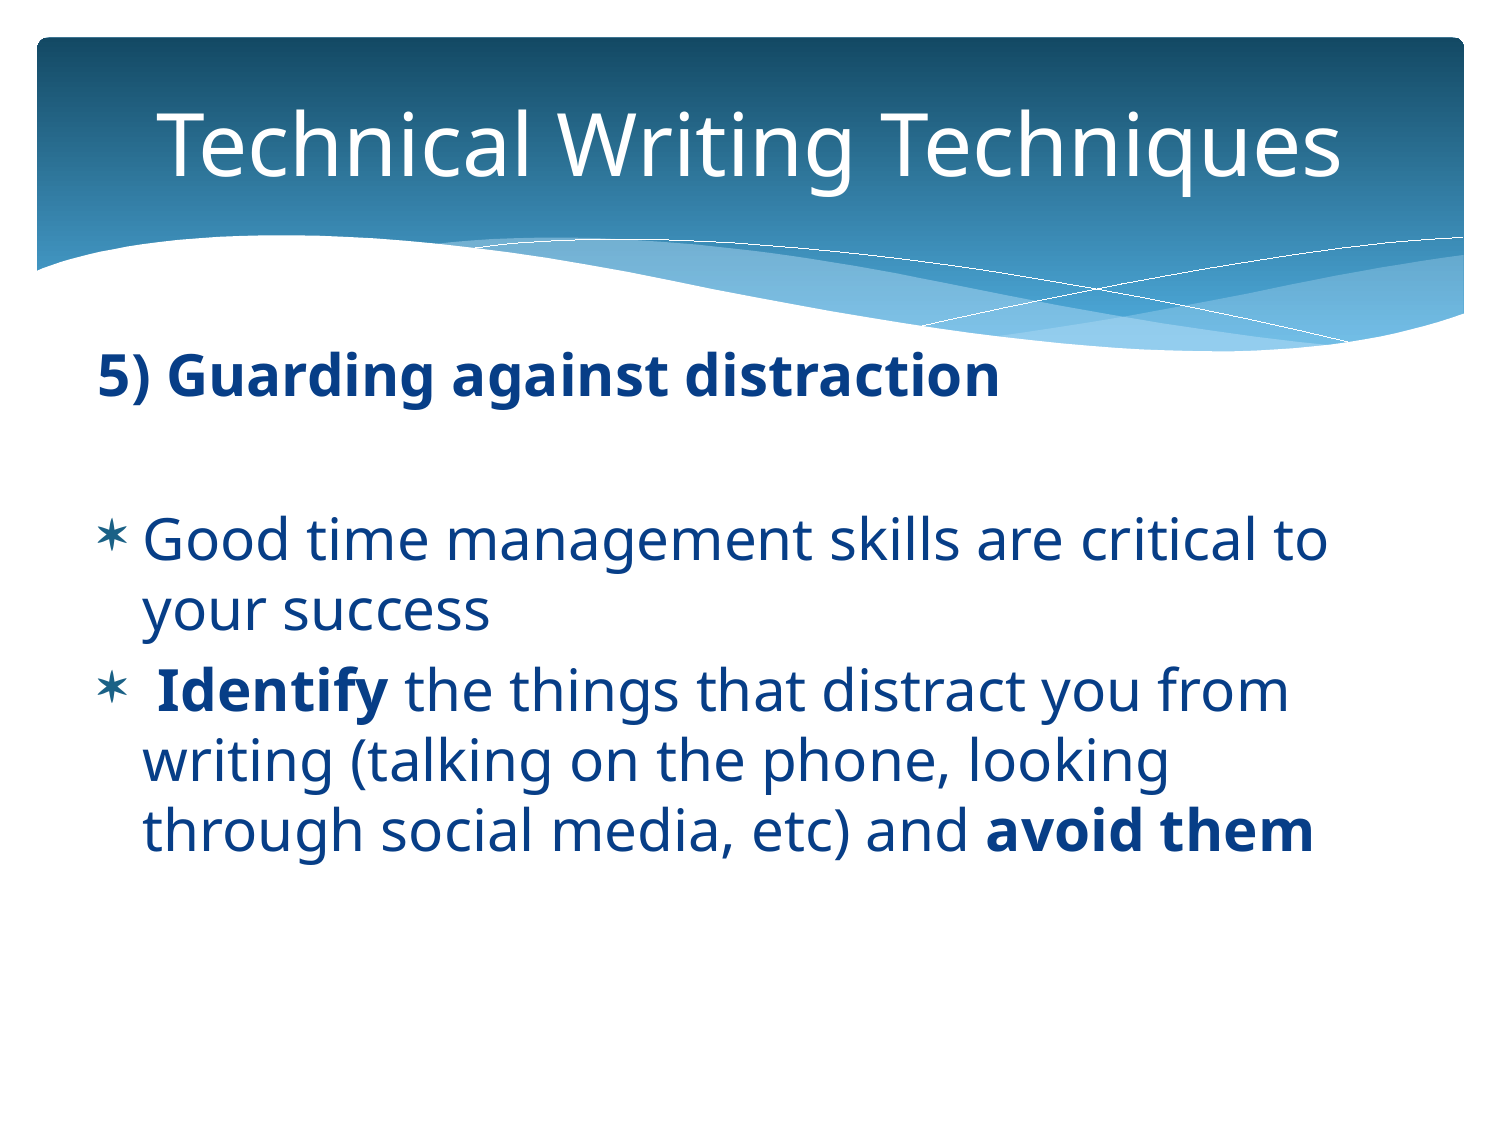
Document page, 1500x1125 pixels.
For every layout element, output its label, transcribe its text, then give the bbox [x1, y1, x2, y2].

text_box 5) Guarding against distraction Good time management skills are critical to your success Identify the things that distract you from writing (talking on the phone, looking through social media, etc) and avoid them [83, 331, 1417, 748]
title Technical Writing Techniques [75, 39, 1425, 245]
